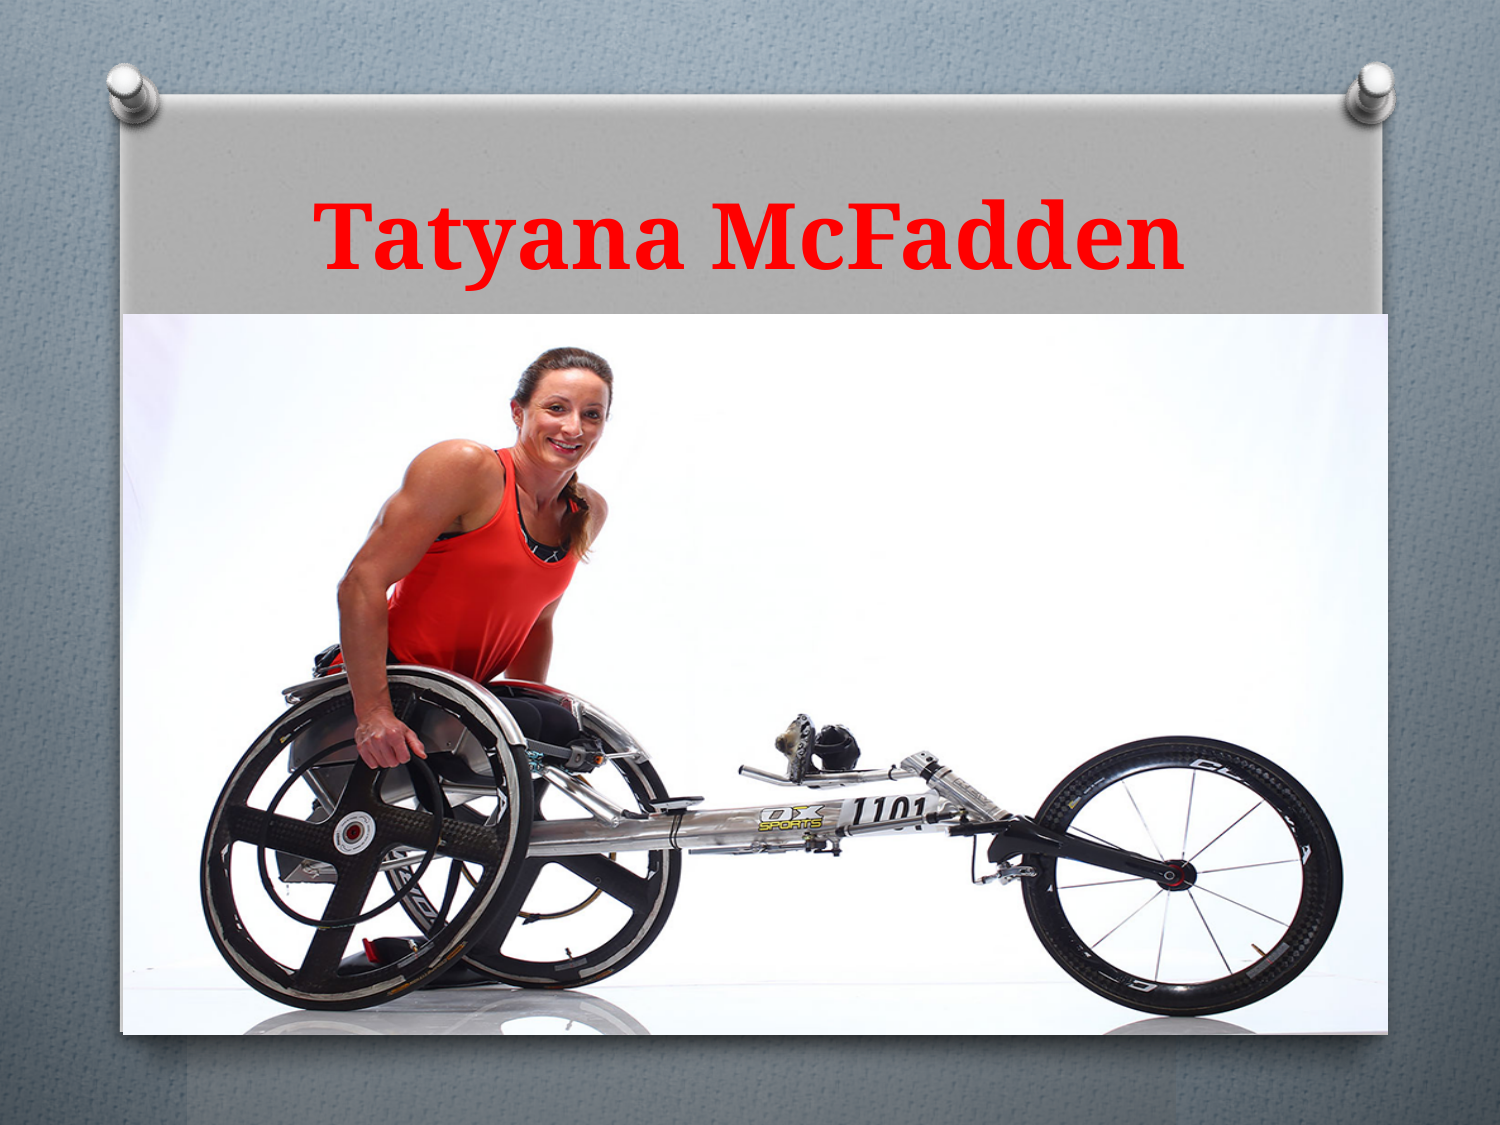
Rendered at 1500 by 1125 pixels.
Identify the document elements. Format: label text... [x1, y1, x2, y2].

title Tatyana McFadden [179, 134, 1323, 314]
picture [1317, 35, 1439, 156]
picture [75, 29, 198, 153]
picture [123, 314, 1389, 1036]
